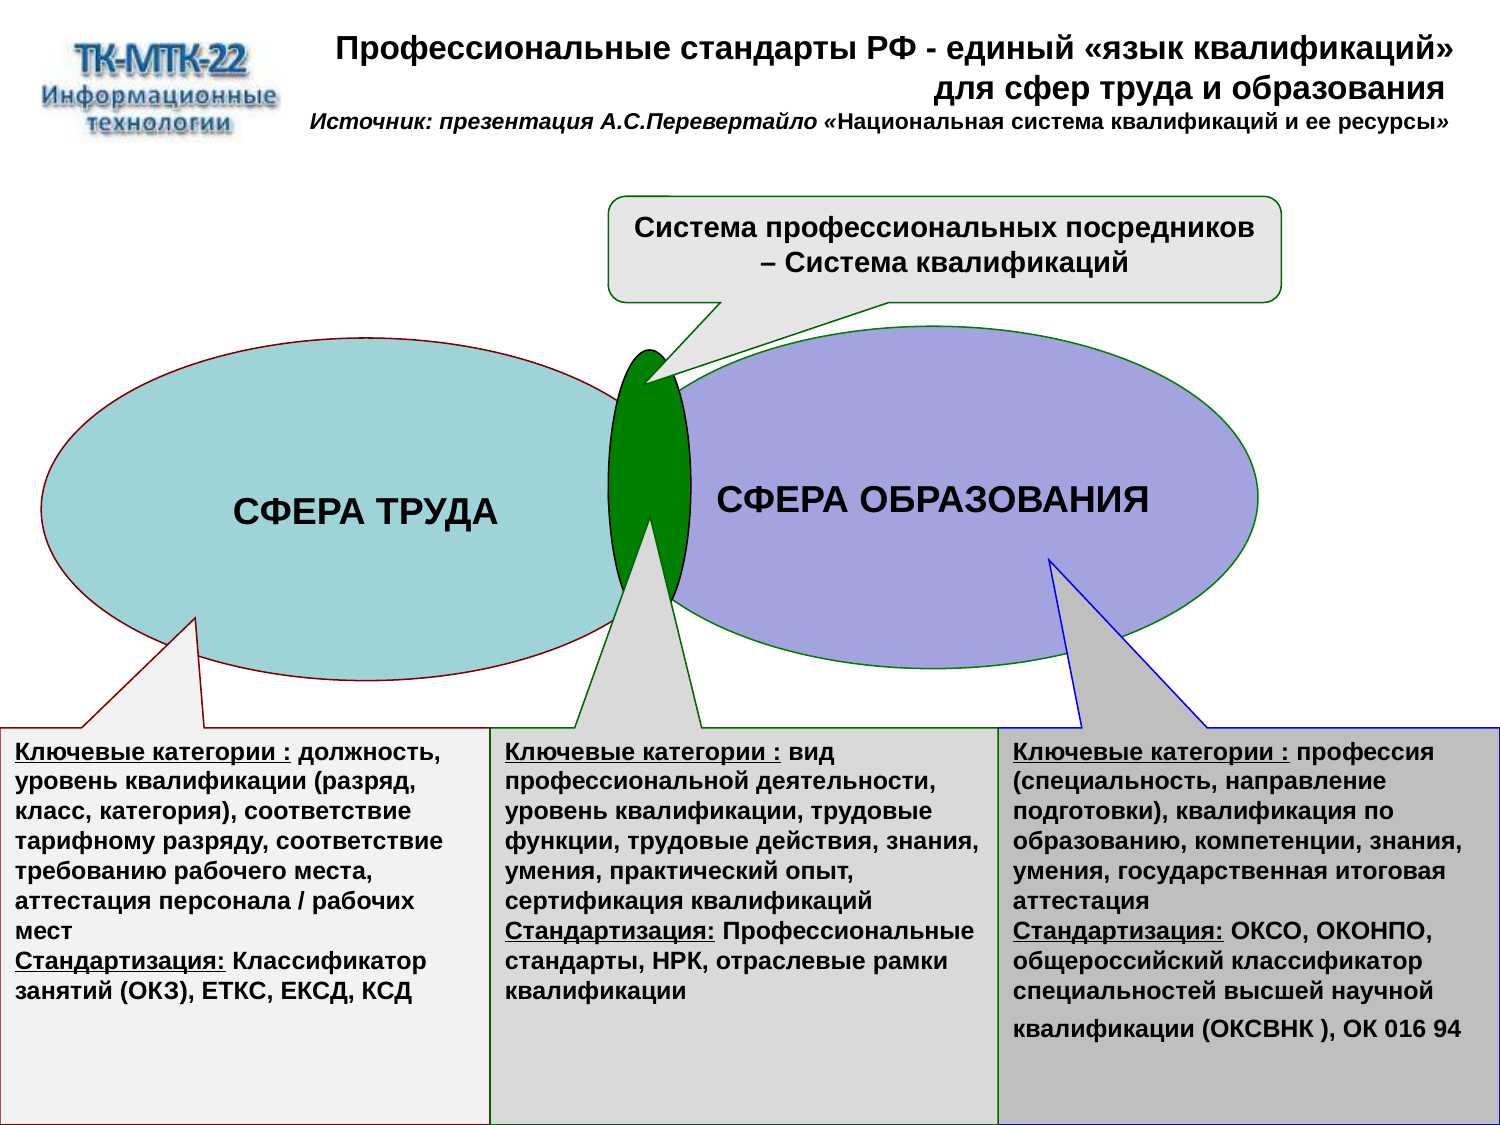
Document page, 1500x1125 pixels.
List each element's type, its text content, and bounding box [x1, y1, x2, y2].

text_box Система профессиональных посредников – Система квалификаций [608, 196, 1282, 386]
text_box СФЕРА ТРУДА [41, 337, 623, 681]
text_box СФЕРА ОБРАЗОВАНИЯ [673, 326, 1258, 669]
text_box Ключевые категории : должность, уровень квалификации (разряд, класс, категория), соответствие тарифному разряду, соответствие требованию рабочего места, аттестация персонала / рабочих мест Стандартизация: Классификатор занятий (ОКЗ), ЕТКС, ЕКСД, КСД [0, 617, 490, 1125]
text_box Профессиональные стандарты РФ - единый «язык квалификаций» для сфер труда и образования Источник: презентация А.С.Перевертайло «Национальная система квалификаций и ее ресурсы» [289, 18, 1471, 210]
text_box Ключевые категории : профессия (специальность, направление подготовки), квалификация по образованию, компетенции, знания, умения, государственная итоговая аттестация Стандартизация: ОКСО, ОКОНПО, общероссийский классификатор специальностей высшей научной квалификации (ОКСВНК ), ОК 016 94 [999, 559, 1500, 1125]
picture [41, 42, 281, 143]
text_box Ключевые категории : вид профессиональной деятельности, уровень квалификации, трудовые функции, трудовые действия, знания, умения, практический опыт, сертификация квалификаций Стандартизация: Профессиональные стандарты, НРК, отраслевые рамки квалификации [490, 516, 999, 1125]
text_box [608, 349, 691, 602]
